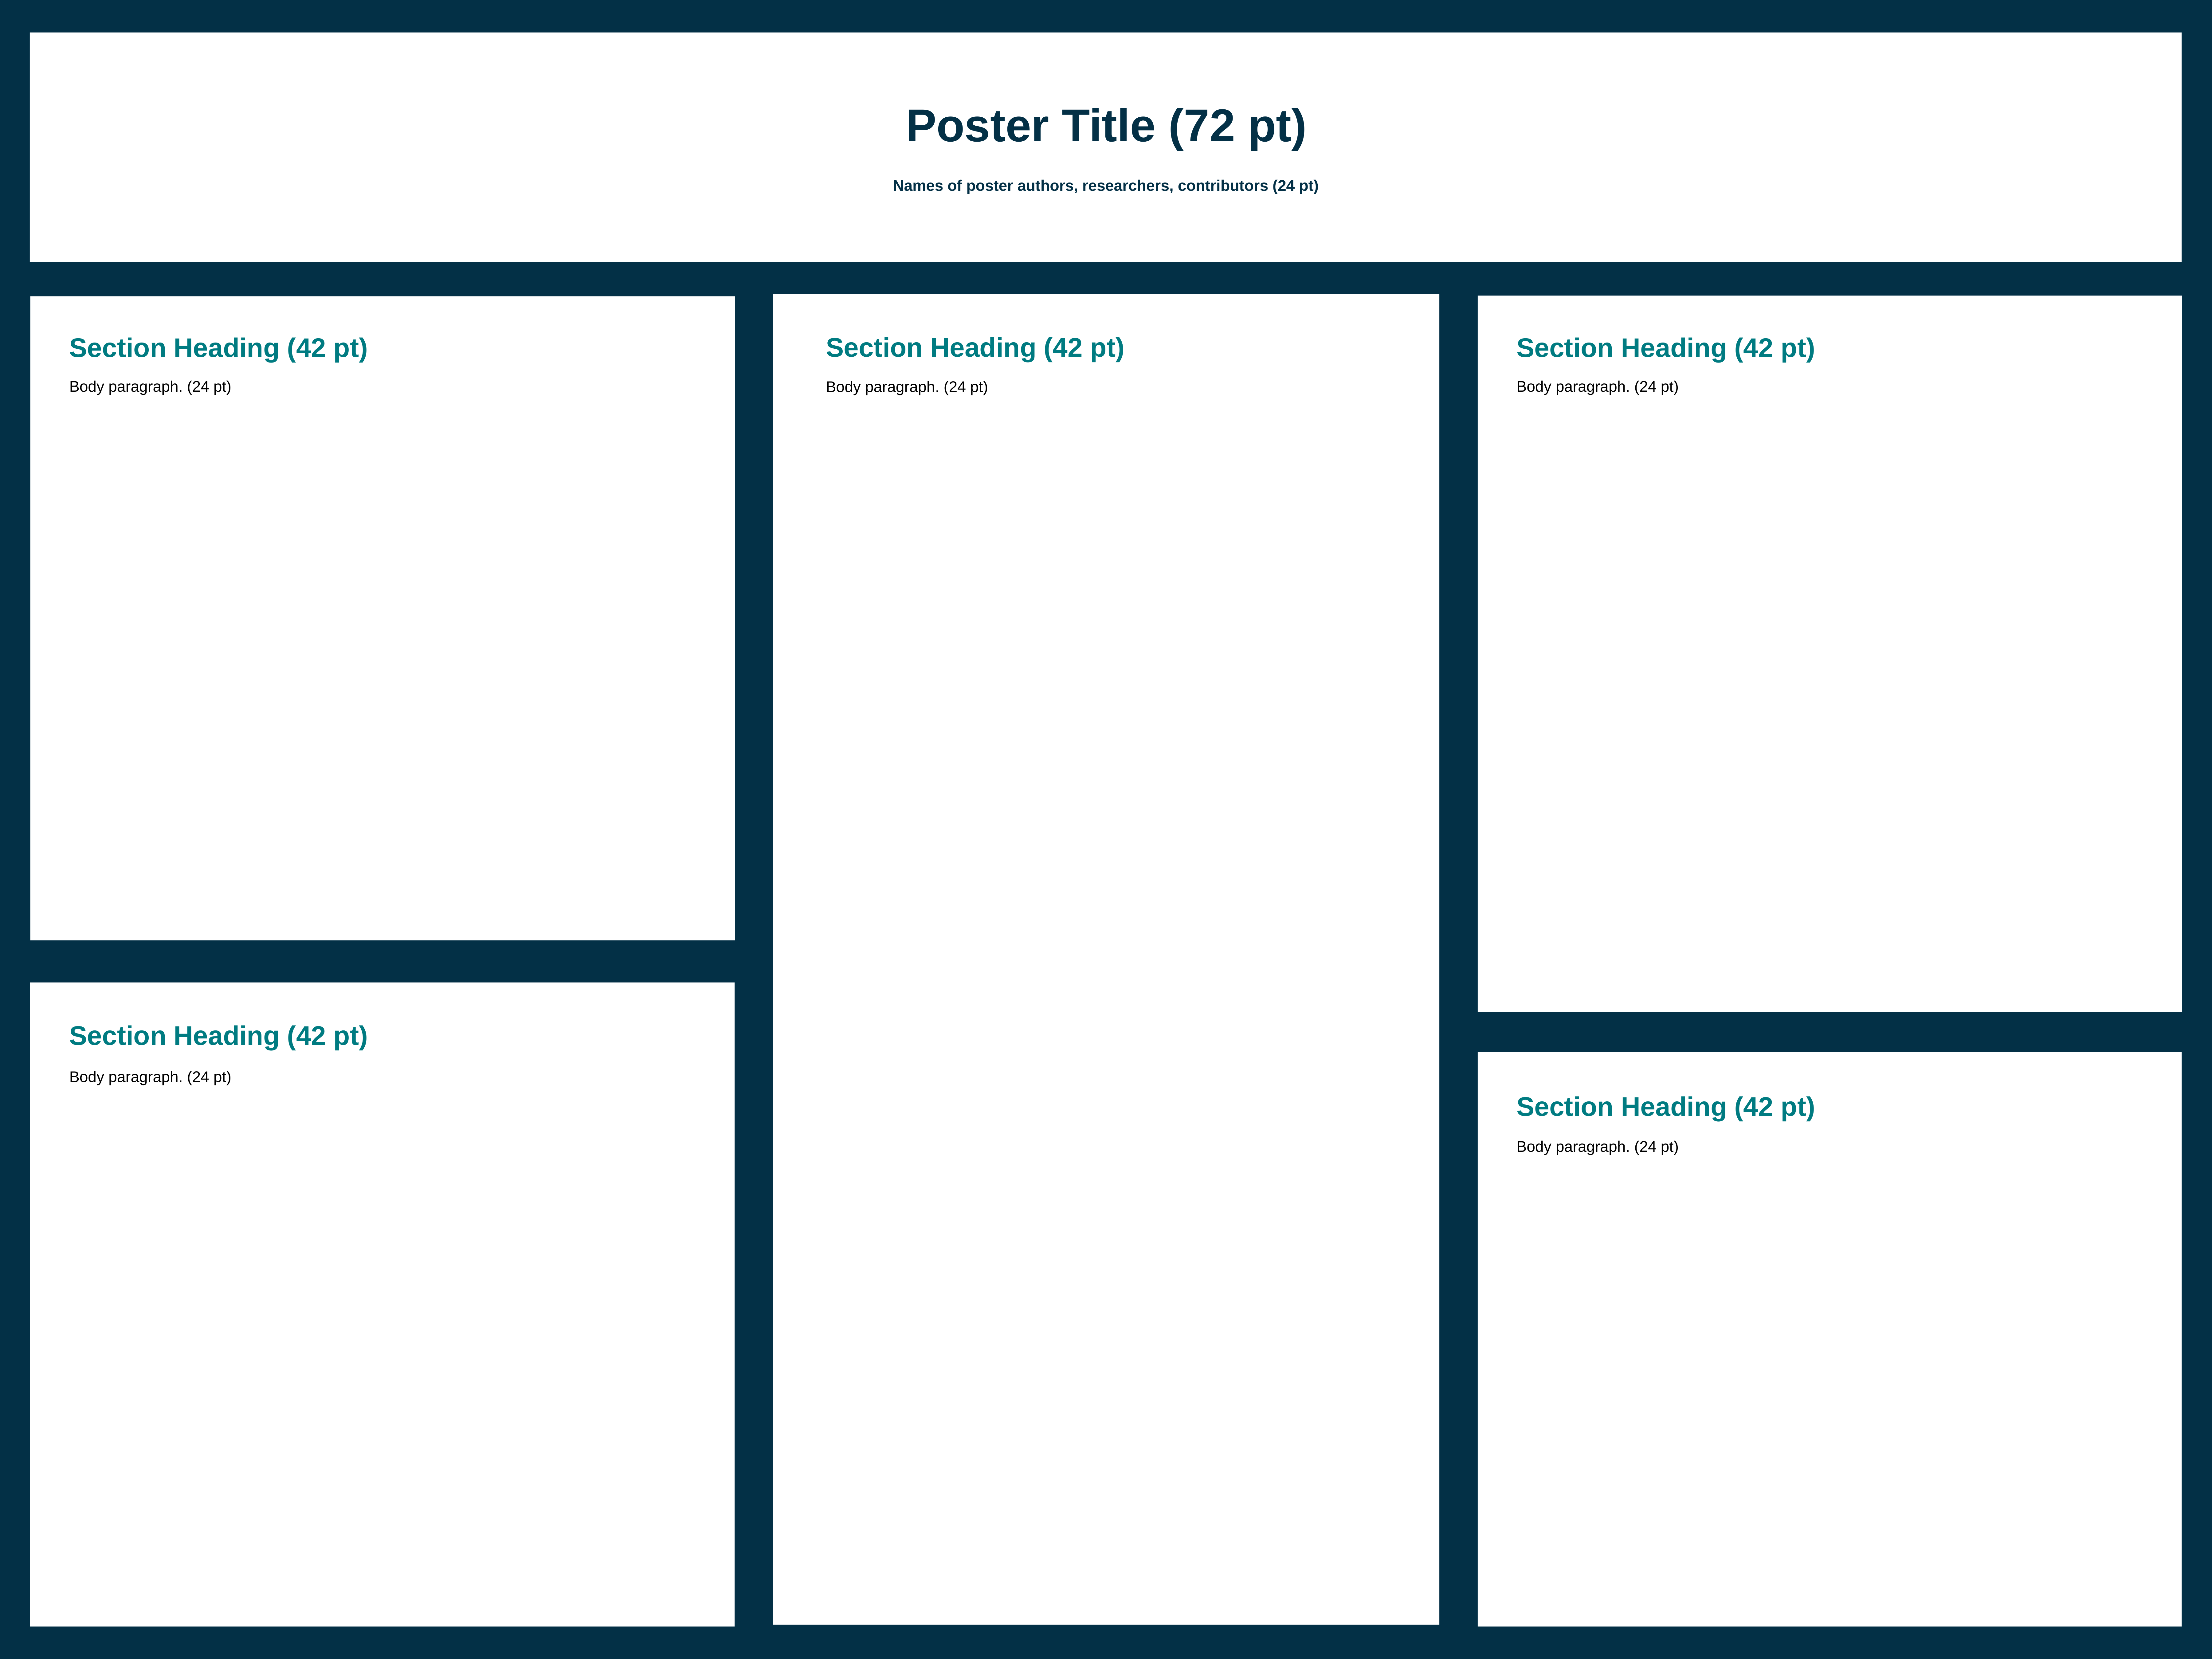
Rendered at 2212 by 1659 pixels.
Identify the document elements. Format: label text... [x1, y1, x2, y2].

text_box [30, 982, 735, 1627]
text_box Body paragraph. (24 pt) [65, 372, 700, 653]
text_box Section Heading (42 pt) [65, 1013, 547, 1062]
text_box [1477, 1052, 2182, 1627]
text_box Names of poster authors, researchers, contributors (24 pt) [877, 171, 1335, 209]
text_box Body paragraph. (24 pt) [65, 1062, 700, 1343]
text_box Section Heading (42 pt) [1512, 1084, 2002, 1132]
text_box Body paragraph. (24 pt) [1512, 372, 2147, 653]
text_box Body paragraph. (24 pt) [1512, 1132, 2147, 1413]
text_box [1477, 296, 2182, 1012]
text_box Section Heading (42 pt) [821, 325, 1285, 372]
text_box [773, 294, 1440, 1625]
text_box Section Heading (42 pt) [65, 325, 547, 372]
text_box Poster Title (72 pt) [858, 93, 1355, 153]
text_box [30, 296, 735, 940]
text_box [29, 32, 2182, 262]
text_box Section Heading (42 pt) [1512, 325, 2008, 372]
text_box Body paragraph. (24 pt) [821, 372, 1391, 653]
